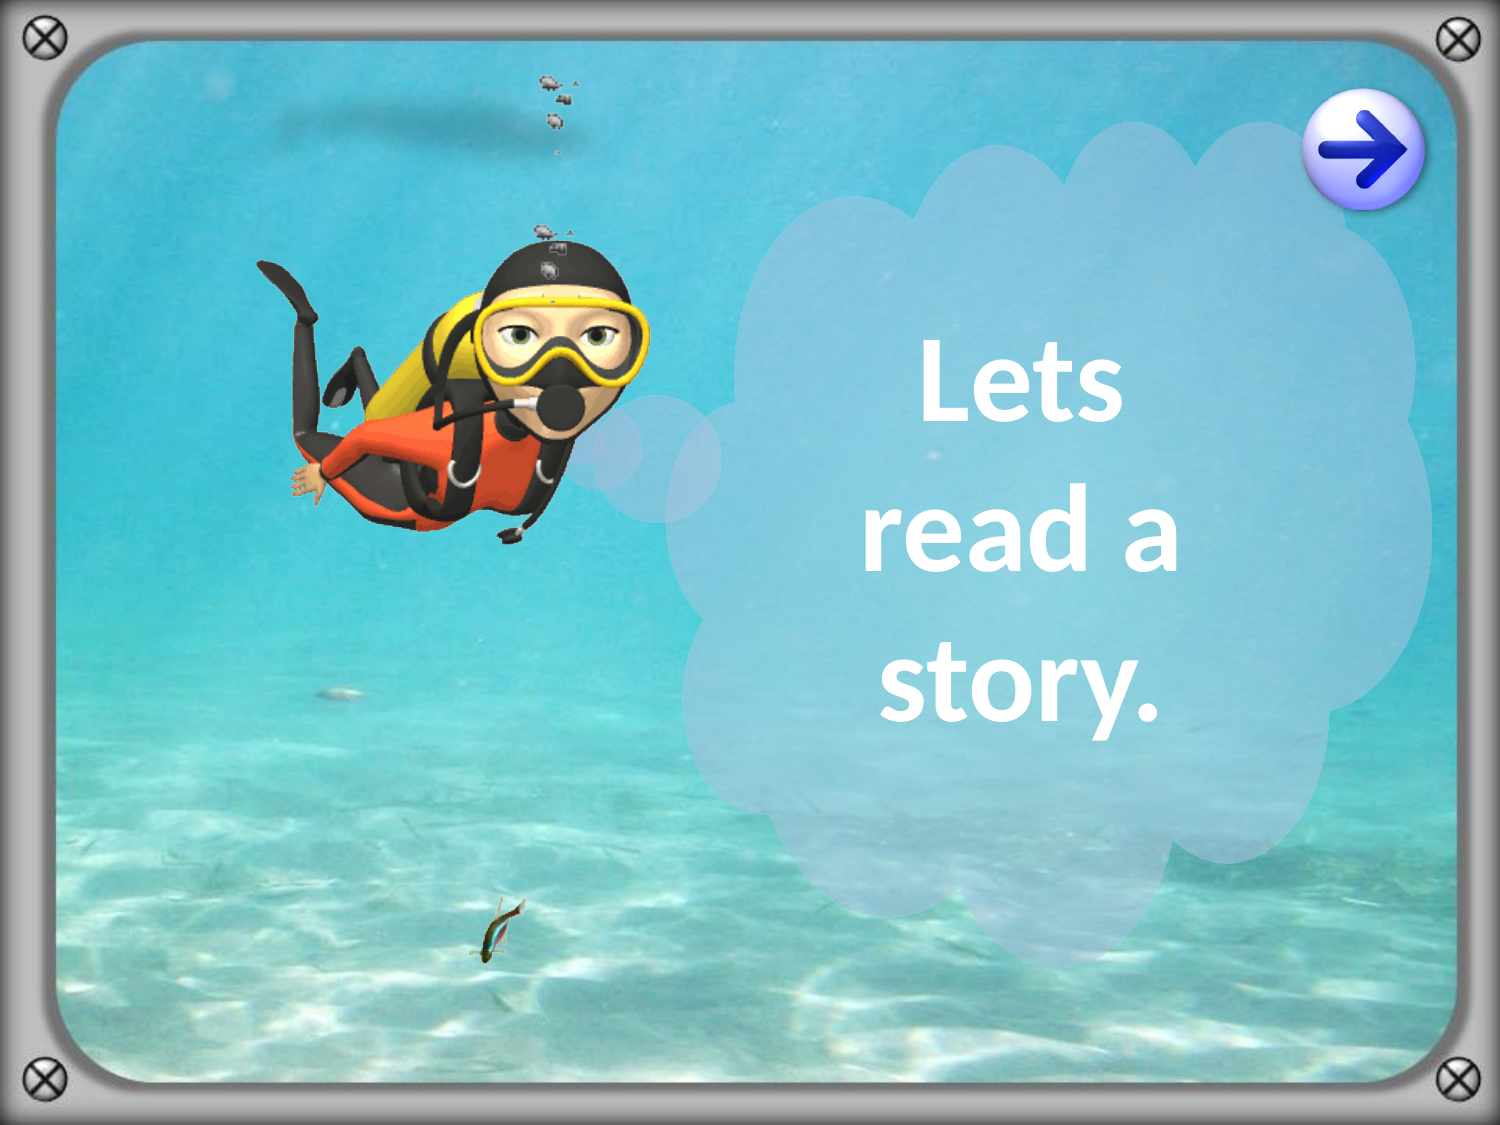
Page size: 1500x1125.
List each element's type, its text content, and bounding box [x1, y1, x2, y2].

text_box Lets read a story. [680, 119, 1434, 970]
picture [0, 0, 1500, 1125]
